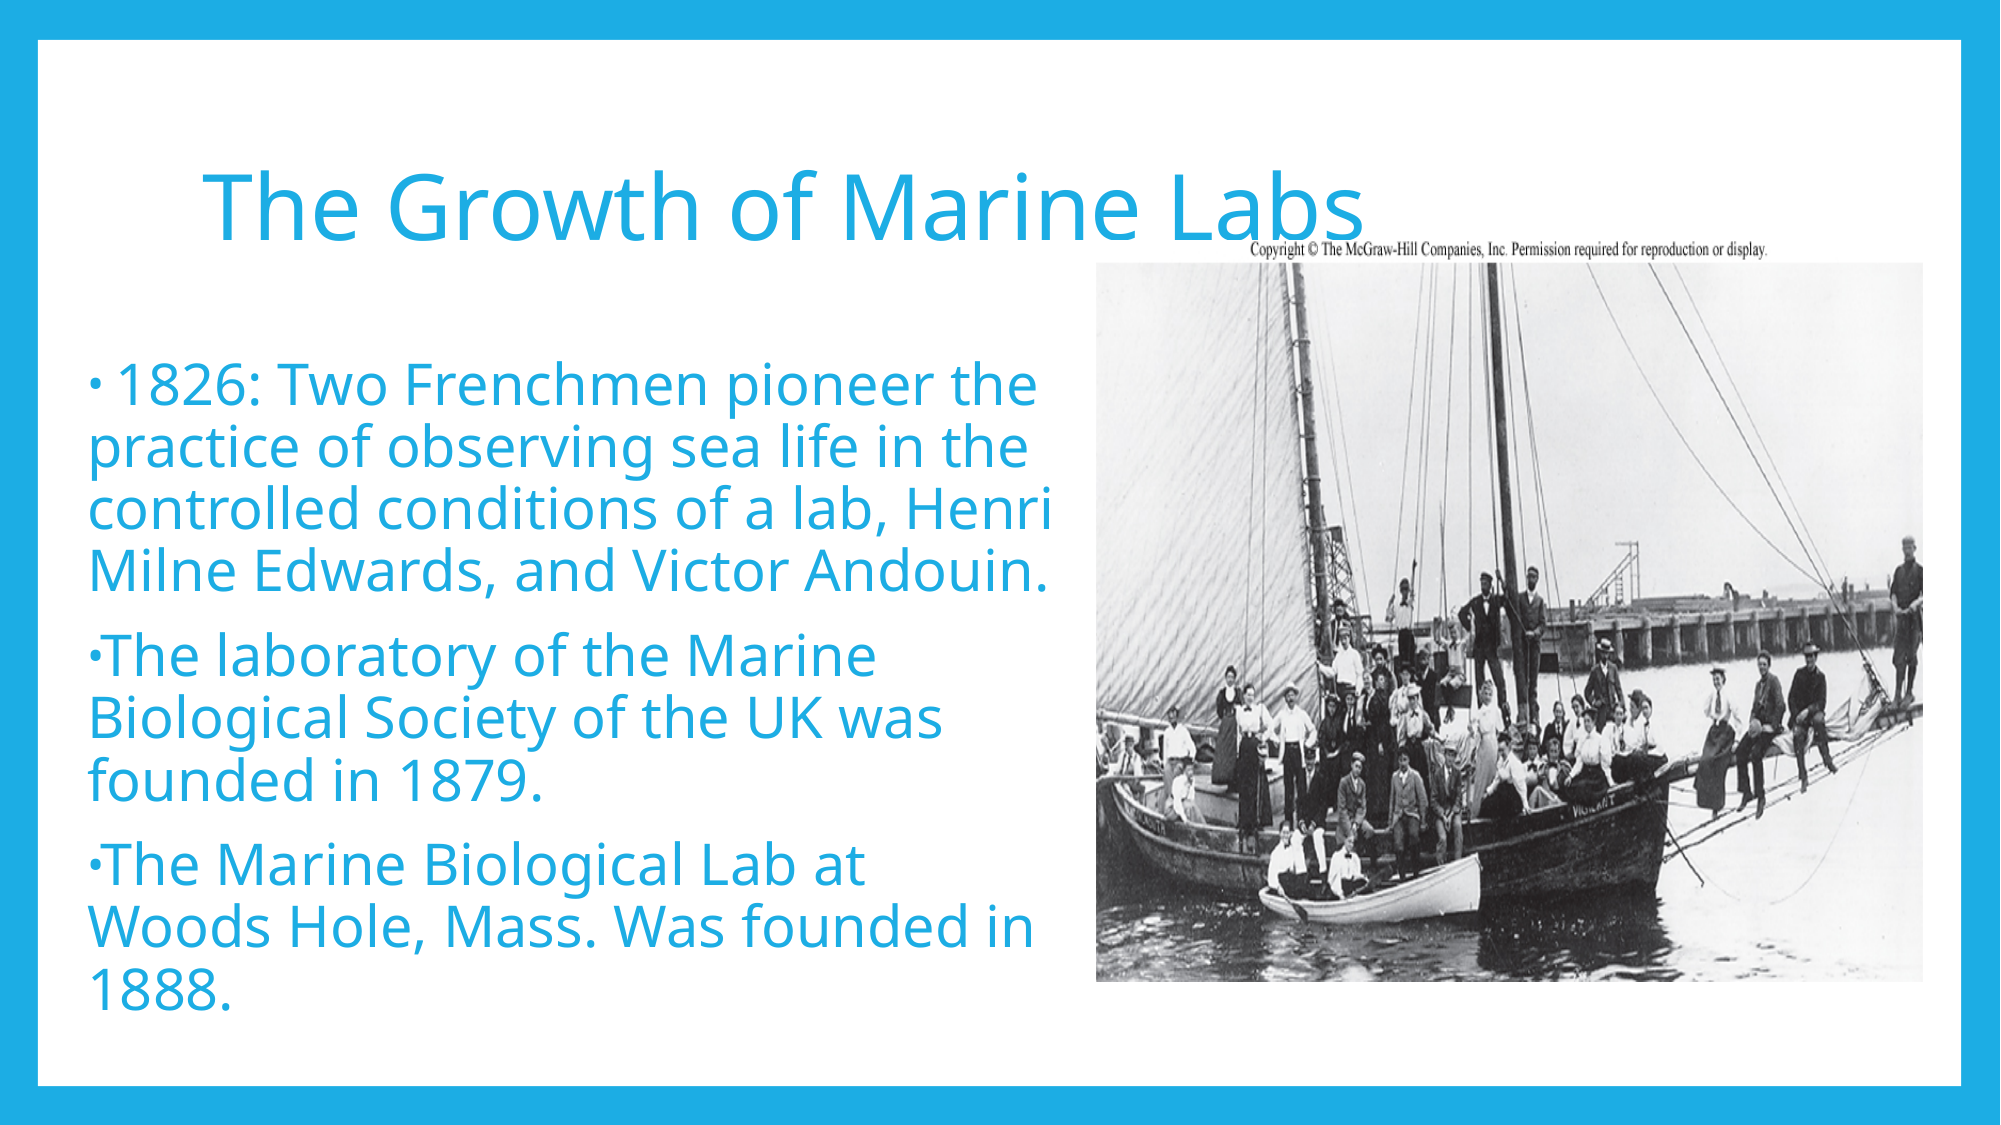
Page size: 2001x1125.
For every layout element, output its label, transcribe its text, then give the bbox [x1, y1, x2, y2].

picture [1096, 240, 1924, 982]
title The Growth of Marine Labs [187, 99, 1808, 323]
list 1826: Two Frenchmen pioneer the practice of observing sea life in the controlled conditions of a lab, Henri Milne Edwards, and Victor Andouin. The laboratory of the Marine Biological Society of the UK was founded in 1879. The Marine Biological Lab at Woods Hole, Mass. Was founded in 1888. [72, 287, 1072, 1072]
